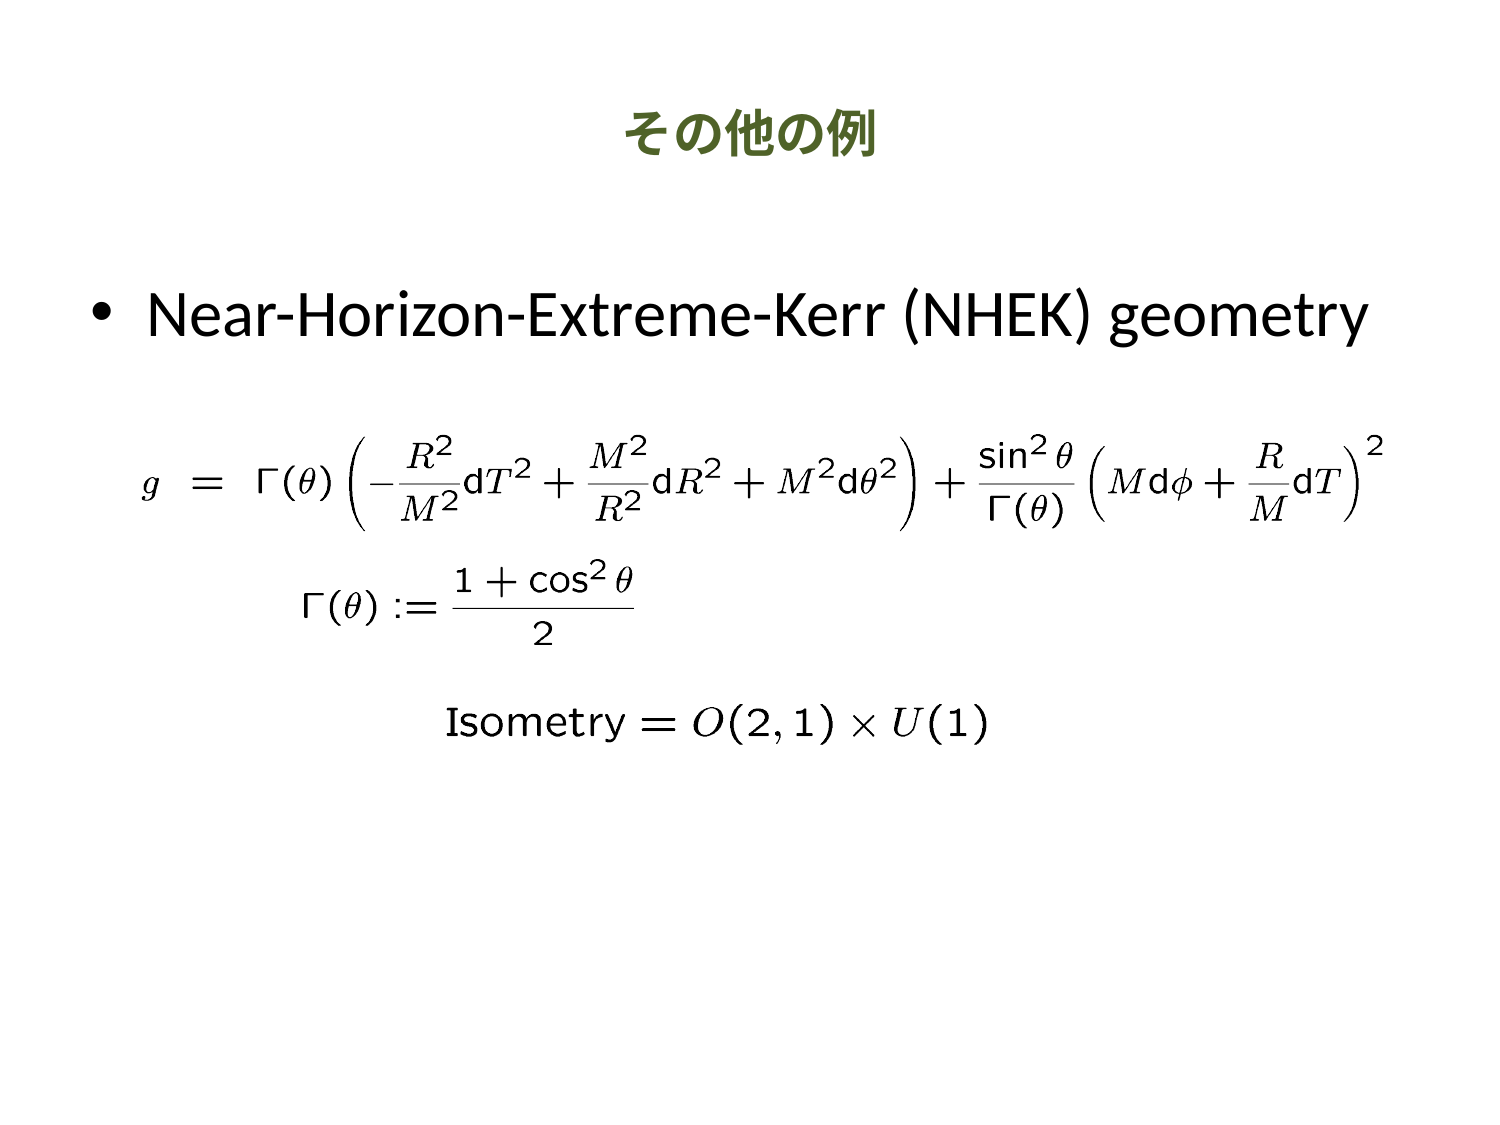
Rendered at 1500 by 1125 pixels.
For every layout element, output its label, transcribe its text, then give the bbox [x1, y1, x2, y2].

picture [445, 702, 988, 745]
picture [140, 433, 1384, 646]
title その他の例 [75, 93, 1425, 233]
list Near-Horizon-Extreme-Kerr (NHEK) geometry [75, 262, 1425, 1005]
